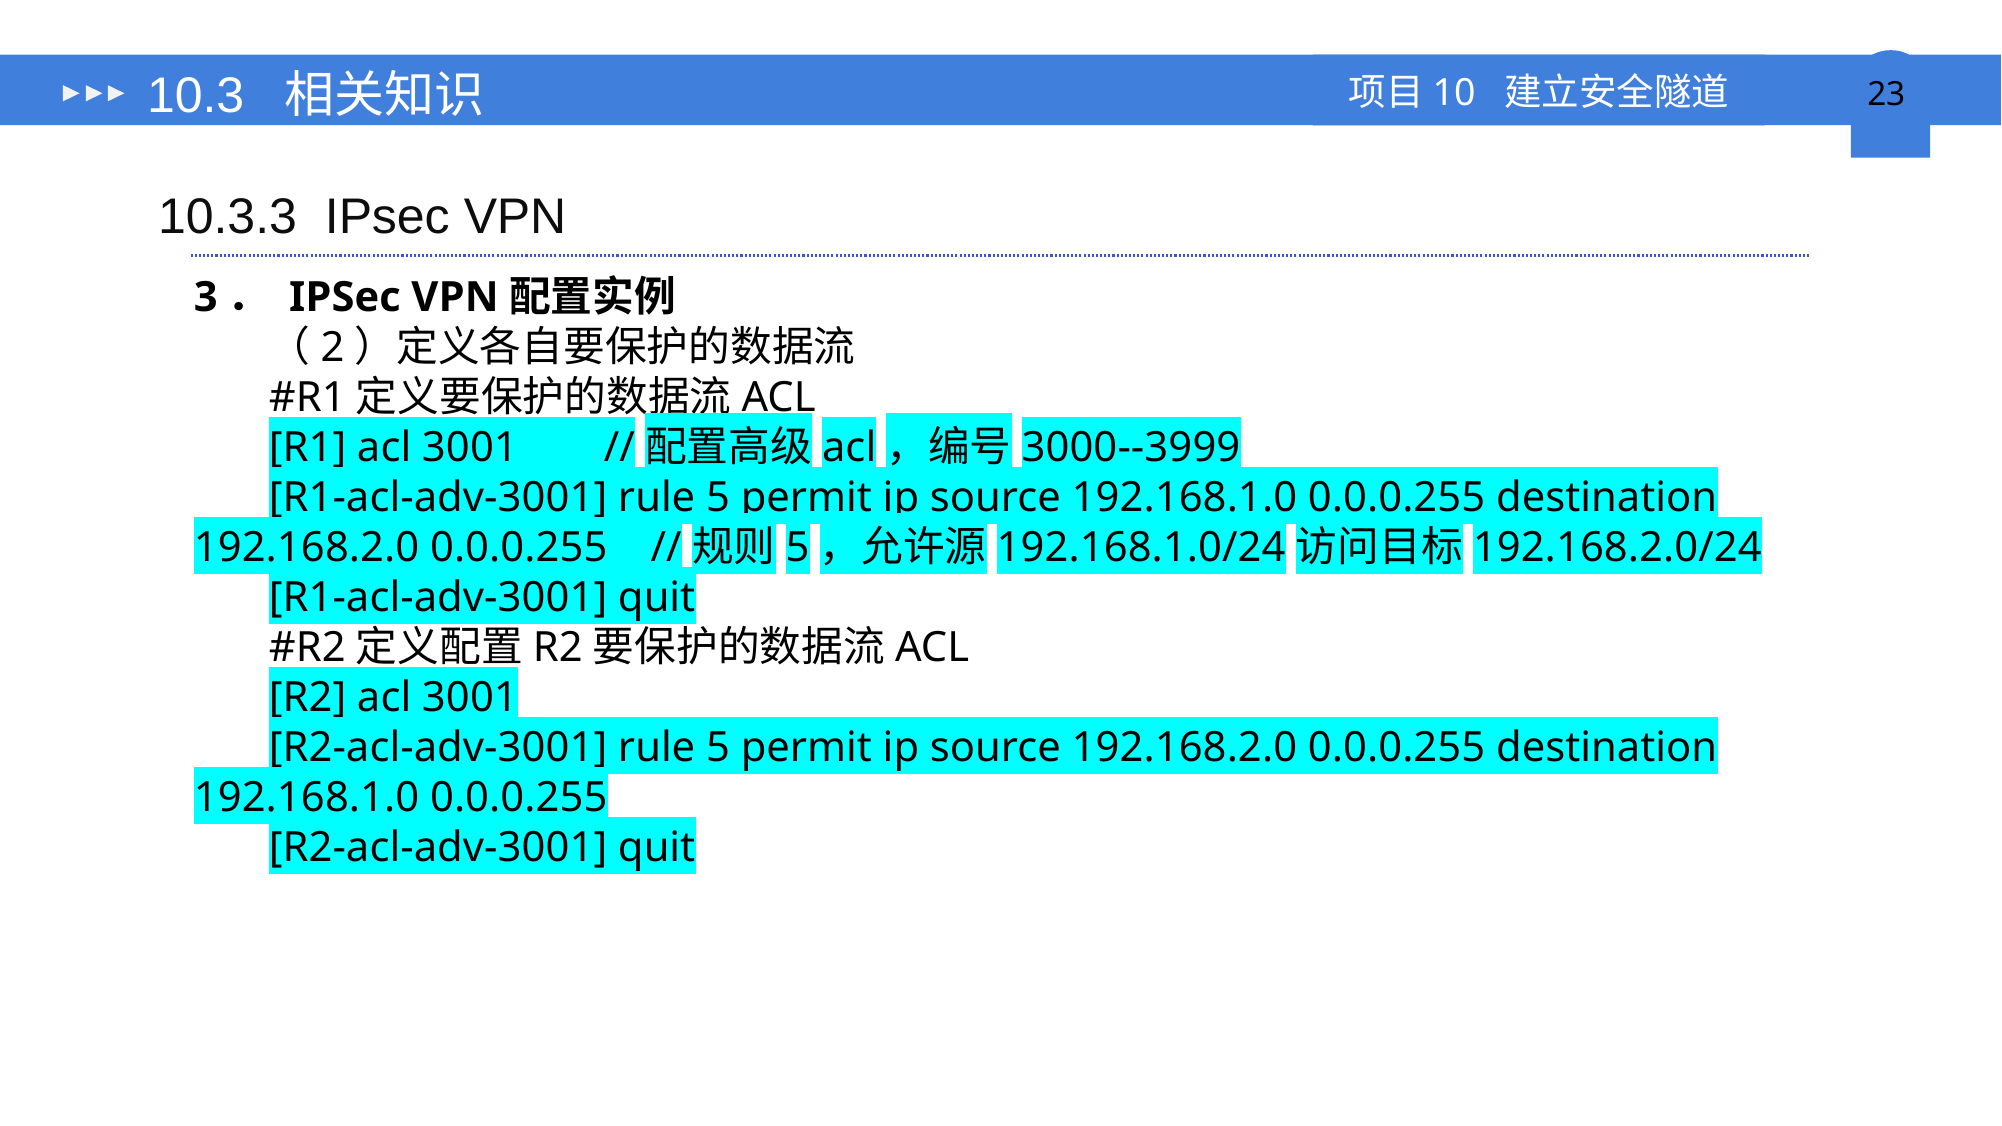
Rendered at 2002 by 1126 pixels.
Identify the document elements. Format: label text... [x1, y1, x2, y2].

list 10.3.3 IPsec VPN [138, 161, 1901, 238]
title 10.3 相关知识 [127, 59, 1207, 126]
text_box 3． IPSec VPN配置实例 （2）定义各自要保护的数据流 #R1定义要保护的数据流ACL [R1] acl 3001 //配置高级acl，编号3000--3999 [R1-acl-adv-3001] rule 5 permit ip source 192.168.1.0 0.0.0.255 destination 192.168.2.0 0.0.0.255 //规则5，允许源192.168.1.0/24访问目标192.168.2.0/24 [R1-acl-adv-3001] quit #R2定义配置R2要保护的数据流ACL [R2] acl 3001 [R2-acl-adv-3001] rule 5 permit ip source 192.168.2.0 0.0.0.255 destination 192.168.1.0 0.0.0.255 [R2-acl-adv-3001] quit [179, 262, 1833, 878]
